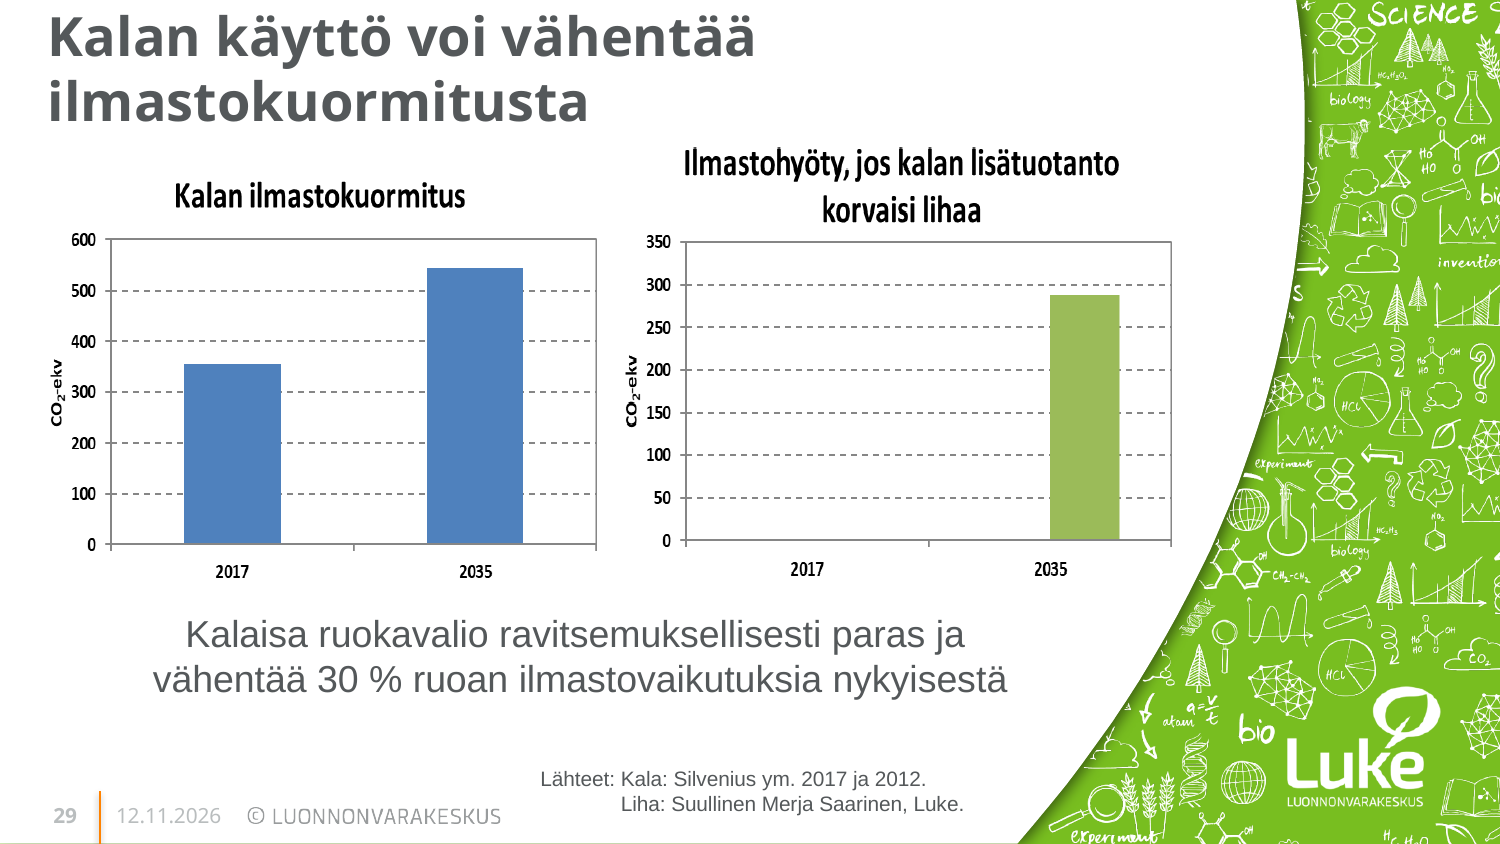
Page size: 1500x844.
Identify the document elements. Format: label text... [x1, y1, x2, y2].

picture [25, 127, 1189, 596]
text_box Lähteet: Kala: Silvenius ym. 2017 ja 2012. Liha: Suullinen Merja Saarinen, Luke. [525, 758, 986, 824]
text_box Kalaisa ruokavalio ravitsemuksellisesti paras ja vähentää 30 % ruoan ilmastovaikutuksia nykyisestä [138, 603, 1023, 753]
text_box [1023, 0, 1500, 844]
picture [246, 801, 502, 830]
title Kalan käyttö voi vähentää ilmastokuormitusta [33, 0, 1317, 138]
